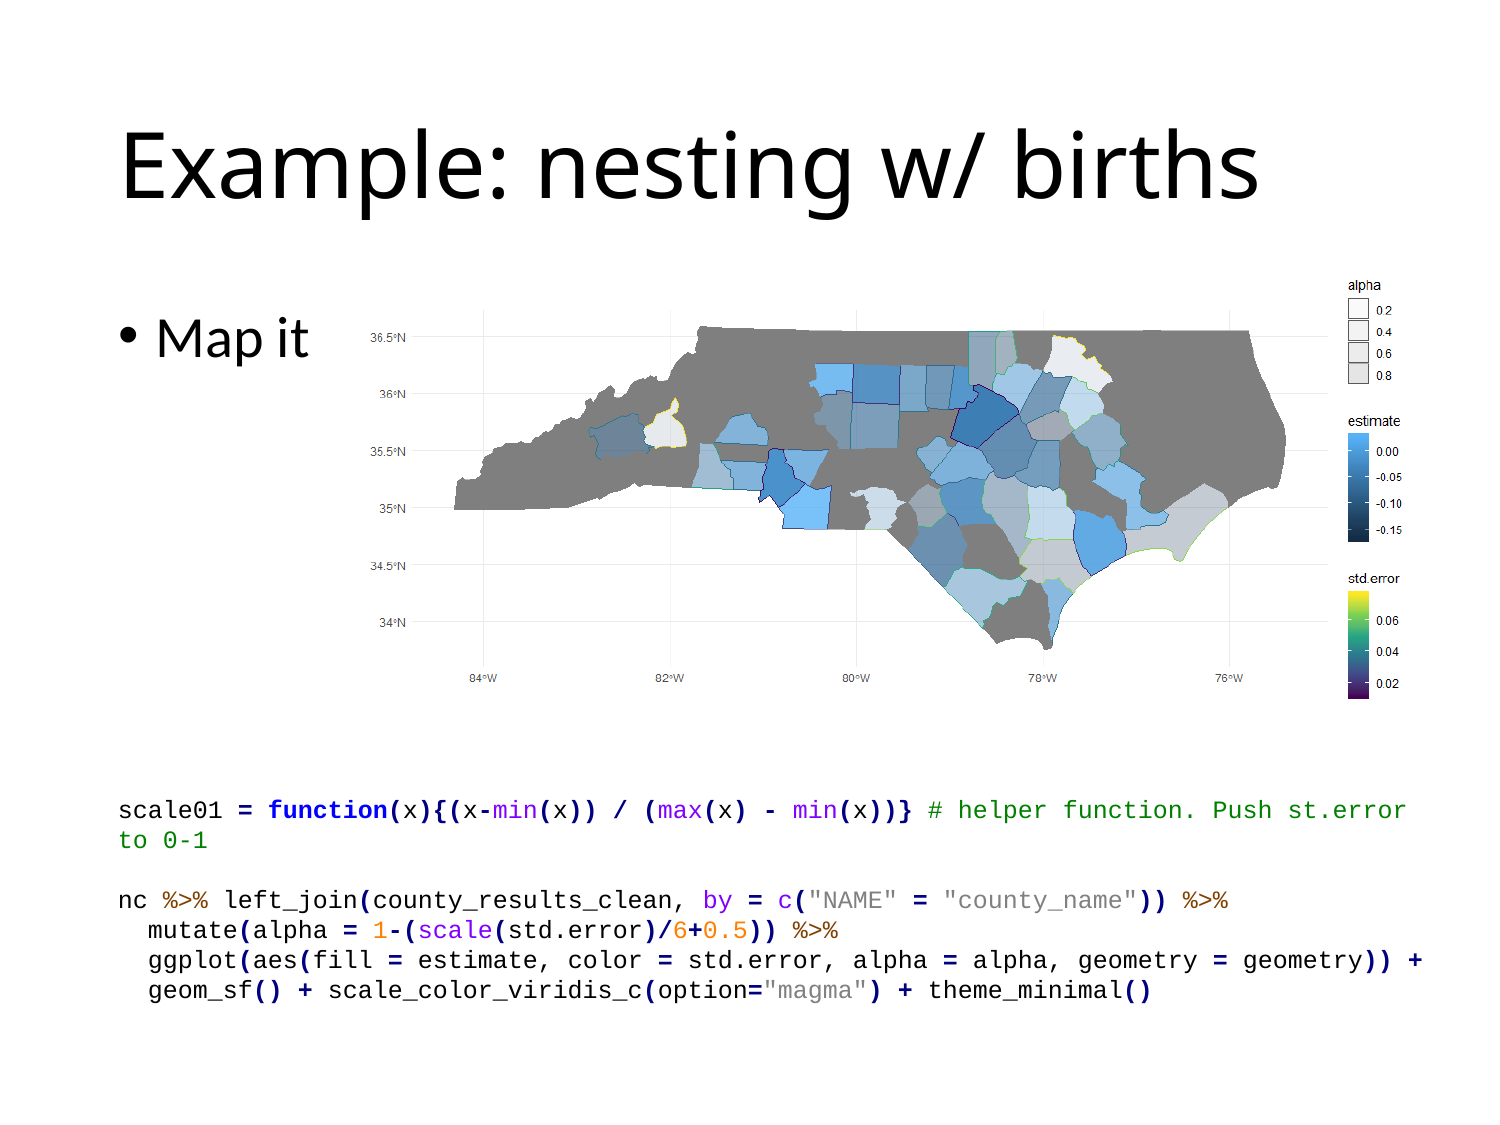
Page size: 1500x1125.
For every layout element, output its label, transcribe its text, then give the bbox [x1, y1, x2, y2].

title Example: nesting w/ births [103, 59, 1397, 278]
picture [363, 248, 1416, 745]
text_box scale01 = function(x){(x-min(x)) / (max(x) - min(x))} # helper function. Push st.error to 0-1 nc %>% left_join(county_results_clean, by = c("NAME" = "county_name")) %>% mutate(alpha = 1-(scale(std.error)/6+0.5)) %>% ggplot(aes(fill = estimate, color = std.error, alpha = alpha, geometry = geometry)) + geom_sf() + scale_color_viridis_c(option="magma") + theme_minimal() [103, 786, 1460, 1011]
list Map it [103, 299, 1397, 786]
